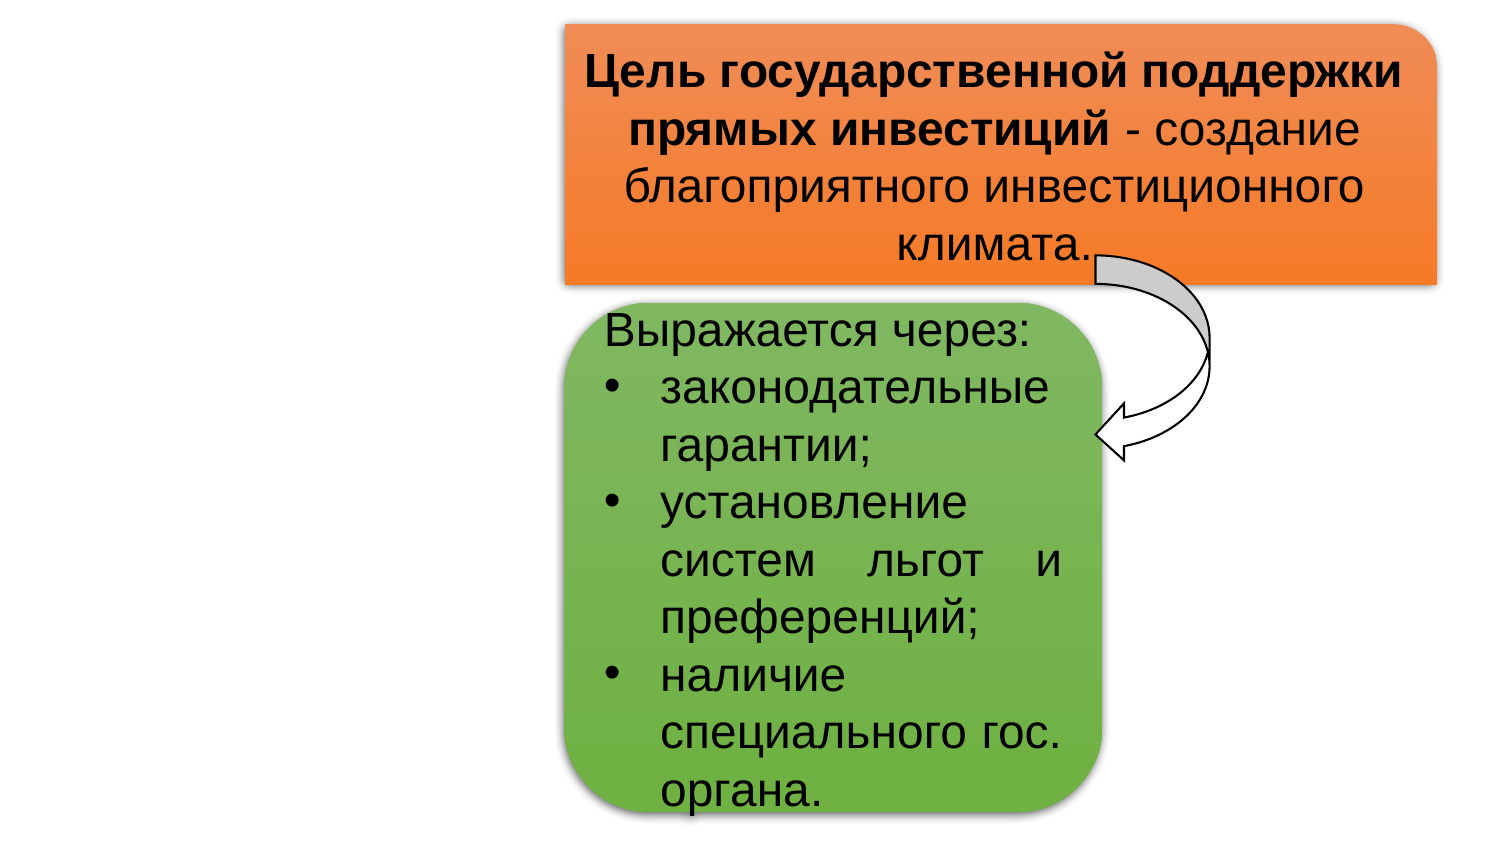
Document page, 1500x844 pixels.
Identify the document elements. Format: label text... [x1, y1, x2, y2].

text_box Цель государственной поддержки прямых инвестиций - создание благоприятного инвестиционного климата. [564, 24, 1438, 286]
text_box [1094, 254, 1211, 463]
text_box Выражается через: законодательные гарантии; установление систем льгот и преференций; наличие специального гос. органа. [564, 302, 1103, 813]
